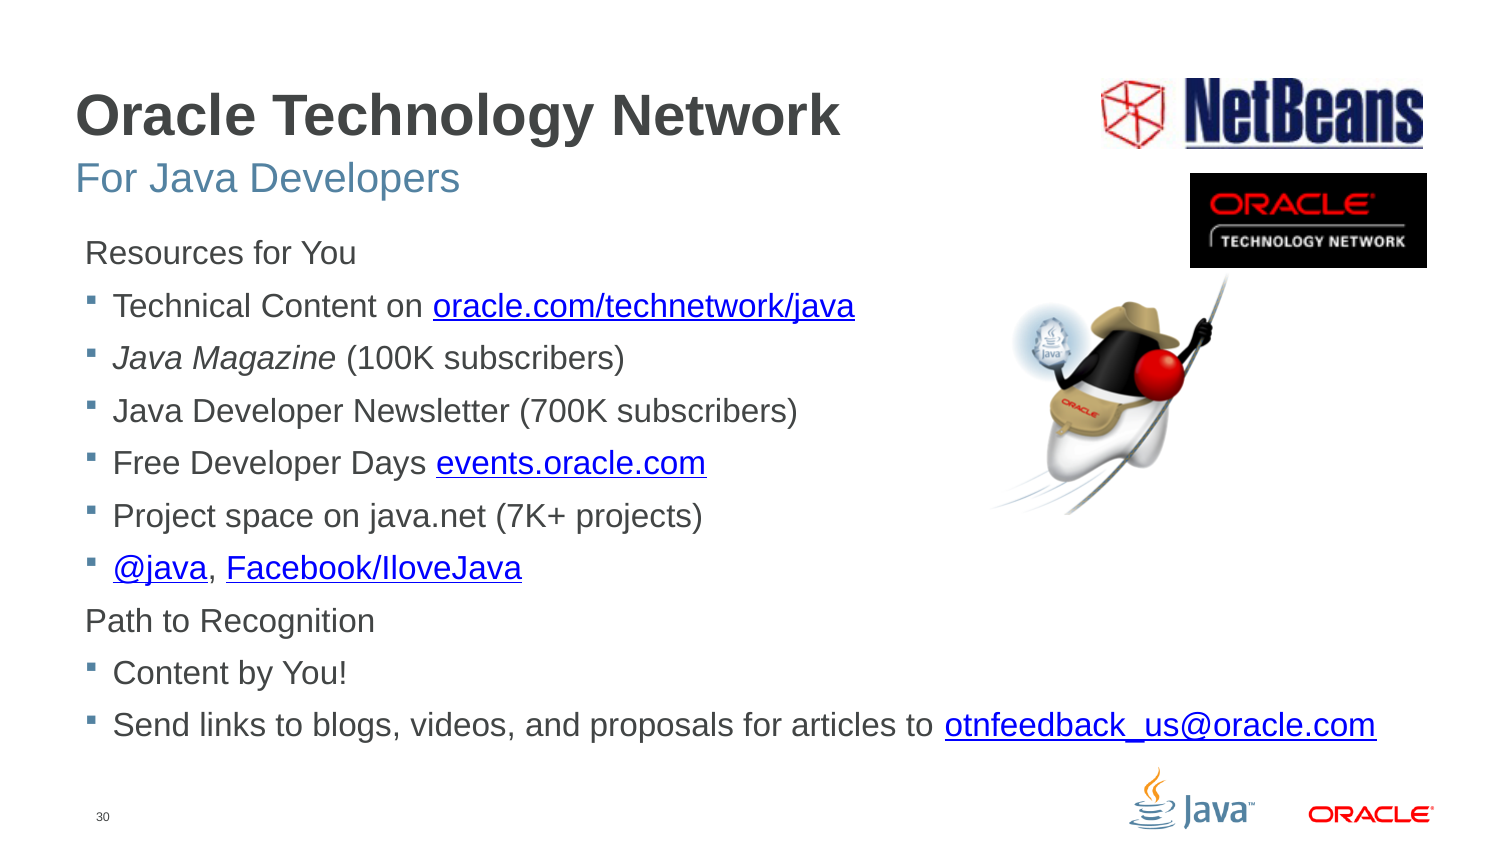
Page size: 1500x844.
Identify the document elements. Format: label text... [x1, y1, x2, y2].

title Oracle Technology Network [75, 78, 1425, 149]
picture [1293, 790, 1445, 838]
picture [1109, 762, 1266, 834]
list Resources for You Technical Content on oracle.com/technetwork/java Java Magazine (100K subscribers) Java Developer Newsletter (700K subscribers) Free Developer Days events.oracle.com Project space on java.net (7K+ projects) @java, Facebook/IloveJava Path to Recognition Content by You! Send links to blogs, videos, and proposals for articles to otnfeedback_us@oracle.com [75, 231, 1425, 734]
picture [960, 173, 1427, 552]
list For Java Developers [75, 150, 1425, 201]
